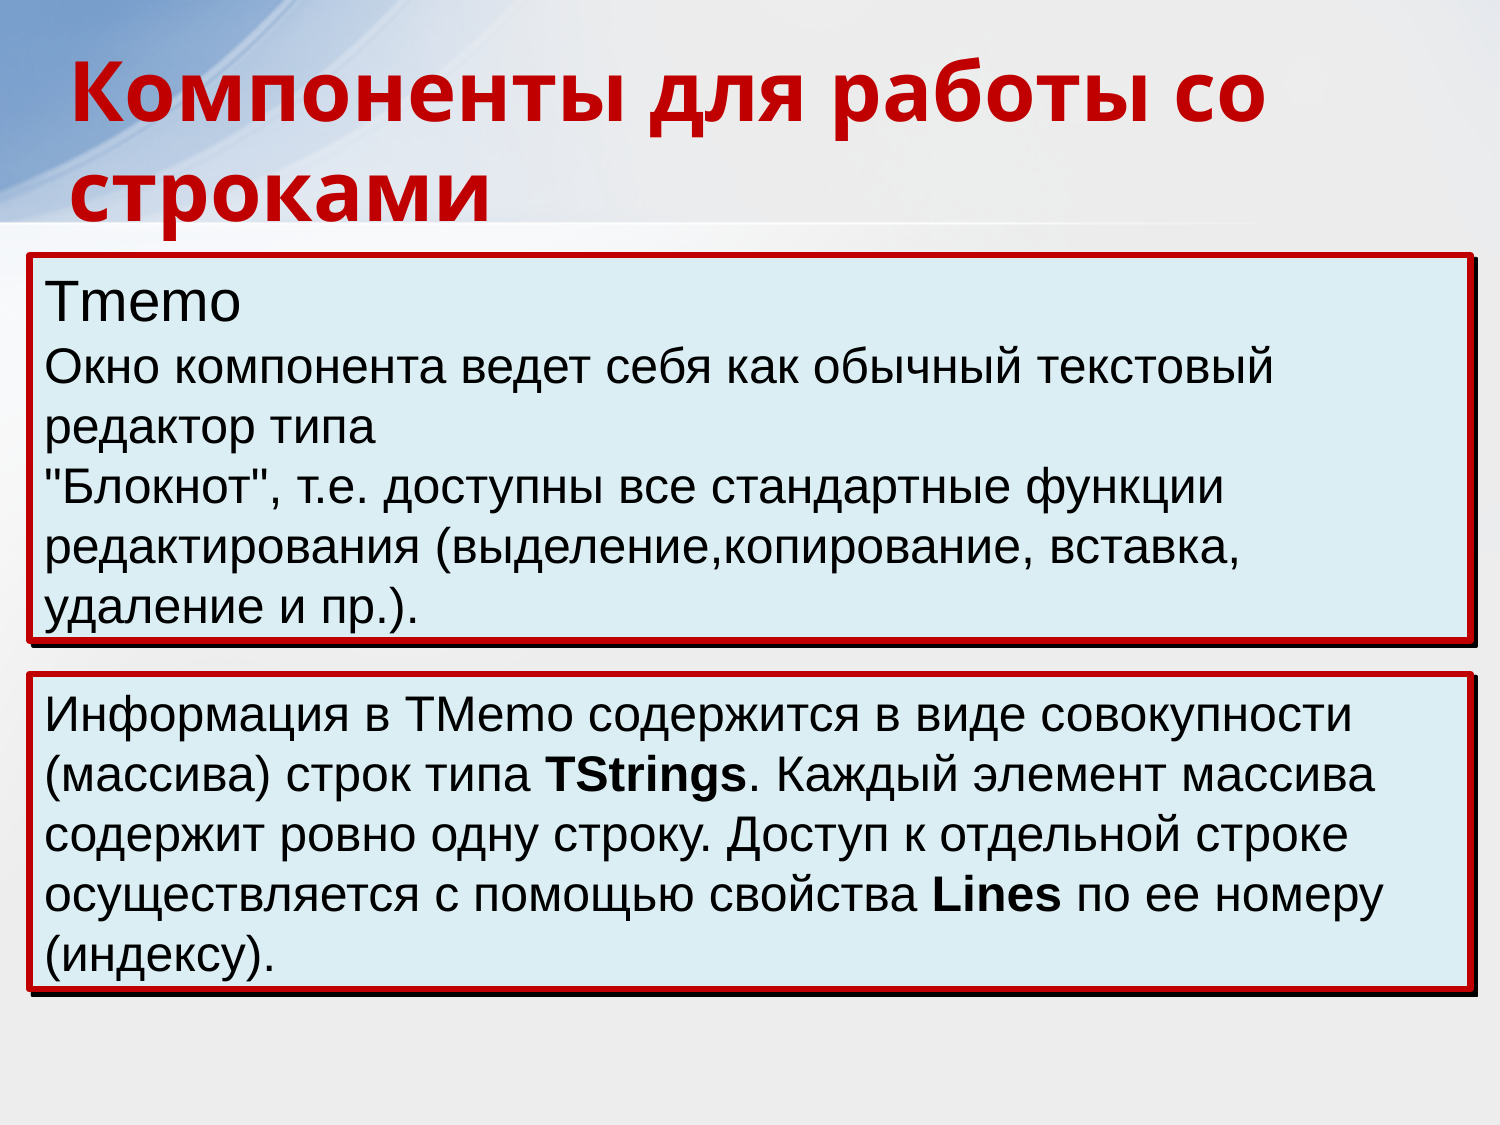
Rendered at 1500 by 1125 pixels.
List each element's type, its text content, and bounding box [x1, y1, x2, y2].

text_box Tmemo Окно компонента ведет себя как обычный текстовый редактор типа "Блокнот", т.е. доступны все стандартные функции редактирования (выделение,копирование, вставка, удаление и пр.). [29, 255, 1471, 641]
text_box Компоненты для работы со строками [54, 30, 1446, 246]
picture [0, 0, 1500, 1125]
text_box Информация в TMemo содержится в виде совокупности (массива) строк типа TStrings. Каждый элемент массива содержит ровно одну строку. Доступ к отдельной строке осуществляется с помощью свойства Lines по ее номеру (индексу). [29, 673, 1471, 990]
